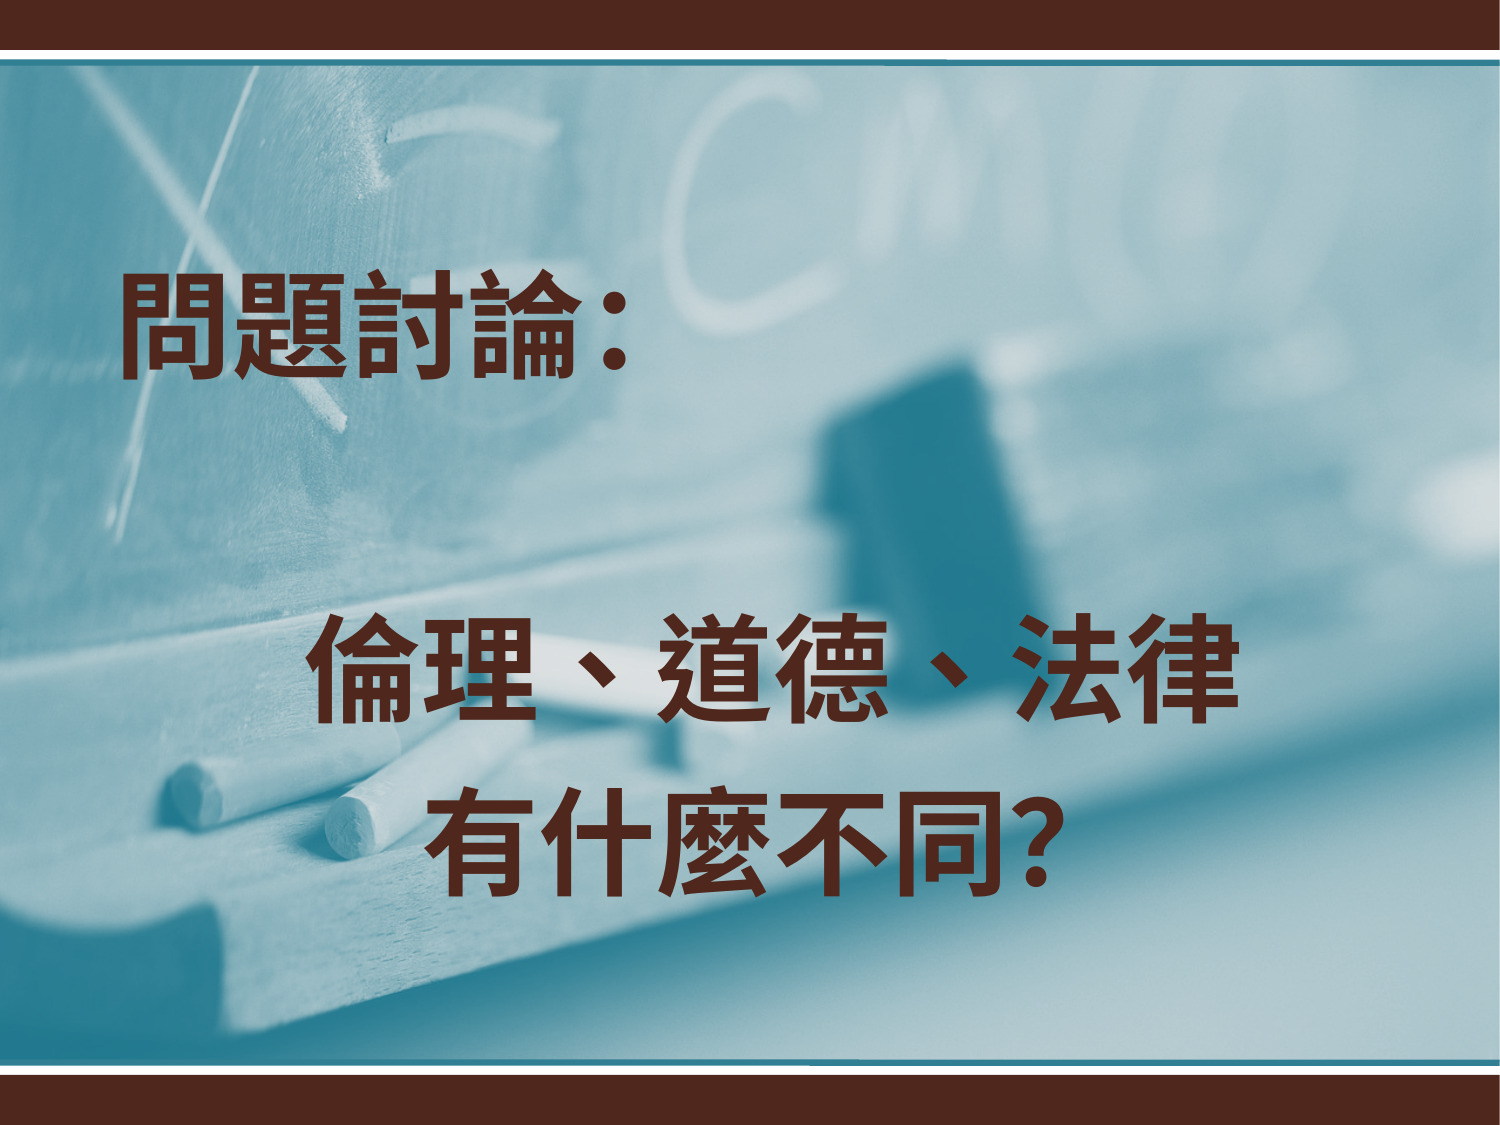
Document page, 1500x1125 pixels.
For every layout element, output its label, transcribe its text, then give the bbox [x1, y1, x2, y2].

subtitle 問題討論： 倫理、道德、法律 有什麼不同？ [100, 243, 1447, 917]
